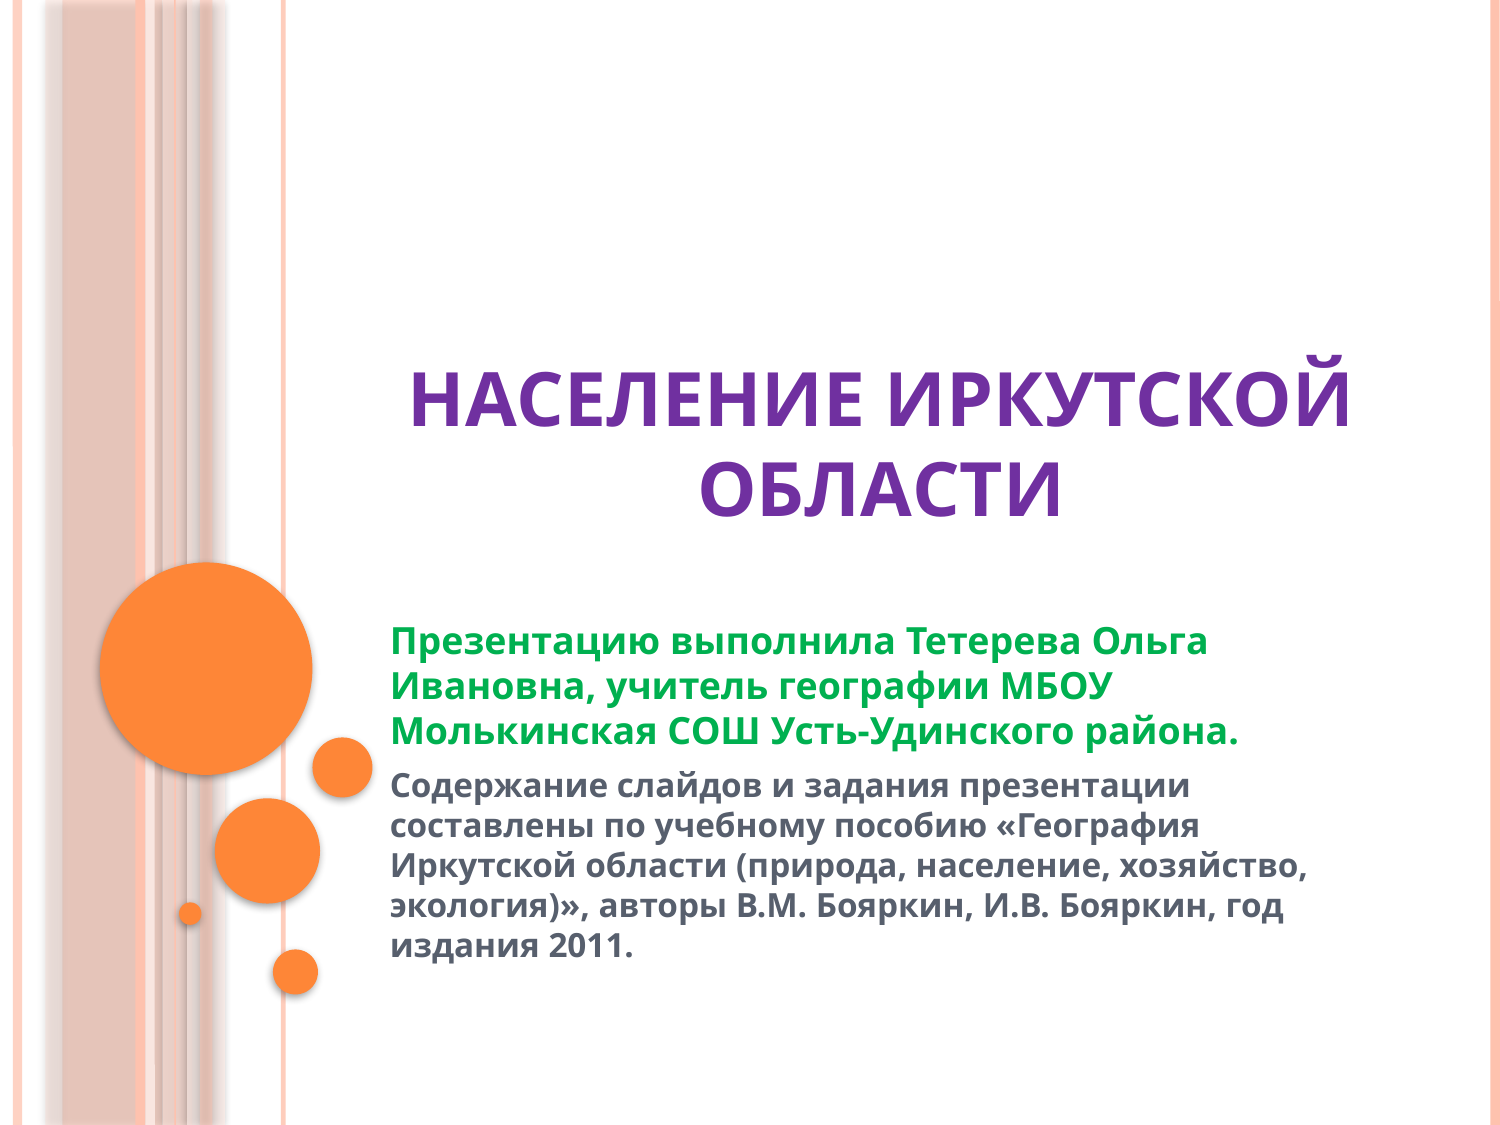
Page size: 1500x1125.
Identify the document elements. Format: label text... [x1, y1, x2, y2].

title Население Иркутской области [375, 269, 1388, 539]
subtitle Презентацию выполнила Тетерева Ольга Ивановна, учитель географии МБОУ Молькинская СОШ Усть-Удинского района. Содержание слайдов и задания презентации составлены по учебному пособию «География Иркутской области (природа, население, хозяйство, экология)», авторы В.М. Бояркин, И.В. Бояркин, год издания 2011. [375, 609, 1388, 997]
